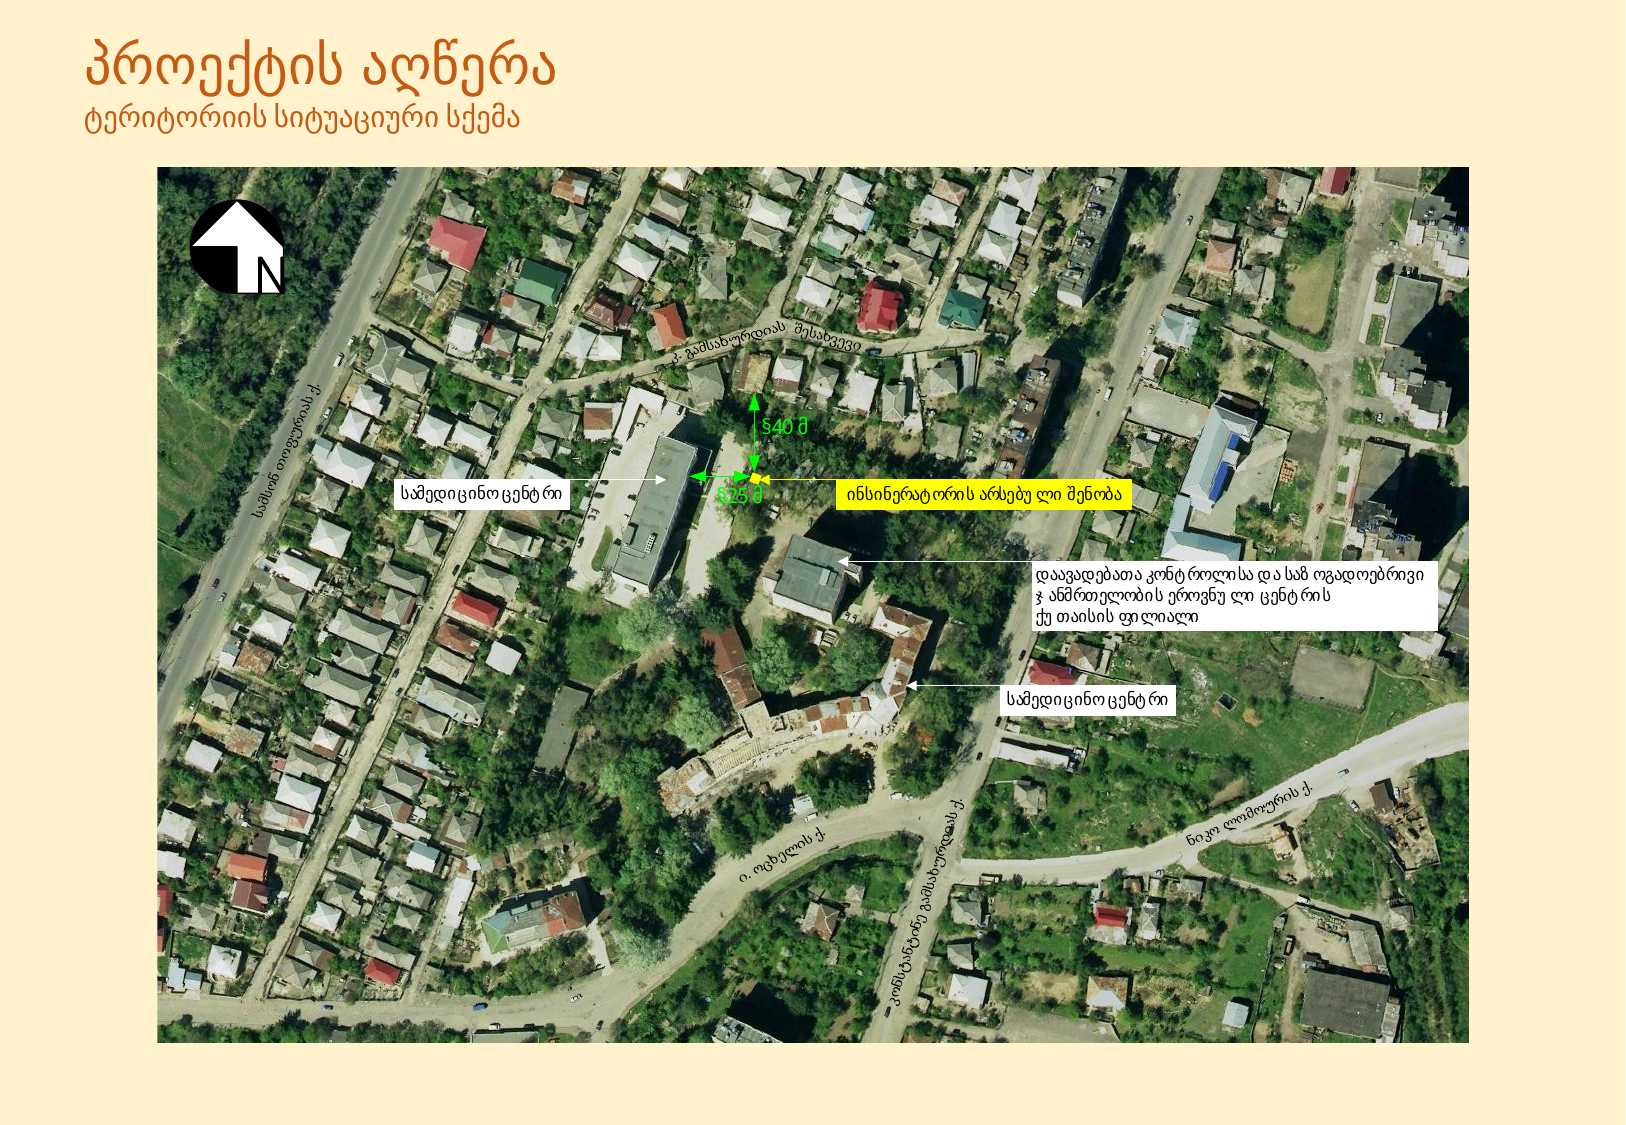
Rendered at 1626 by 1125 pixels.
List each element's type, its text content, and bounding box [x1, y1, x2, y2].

picture [155, 165, 1470, 1043]
text_box ტერიტორიის სიტუაციური სქემა [69, 91, 882, 141]
title პროექტის აღწერა [69, 0, 1167, 104]
